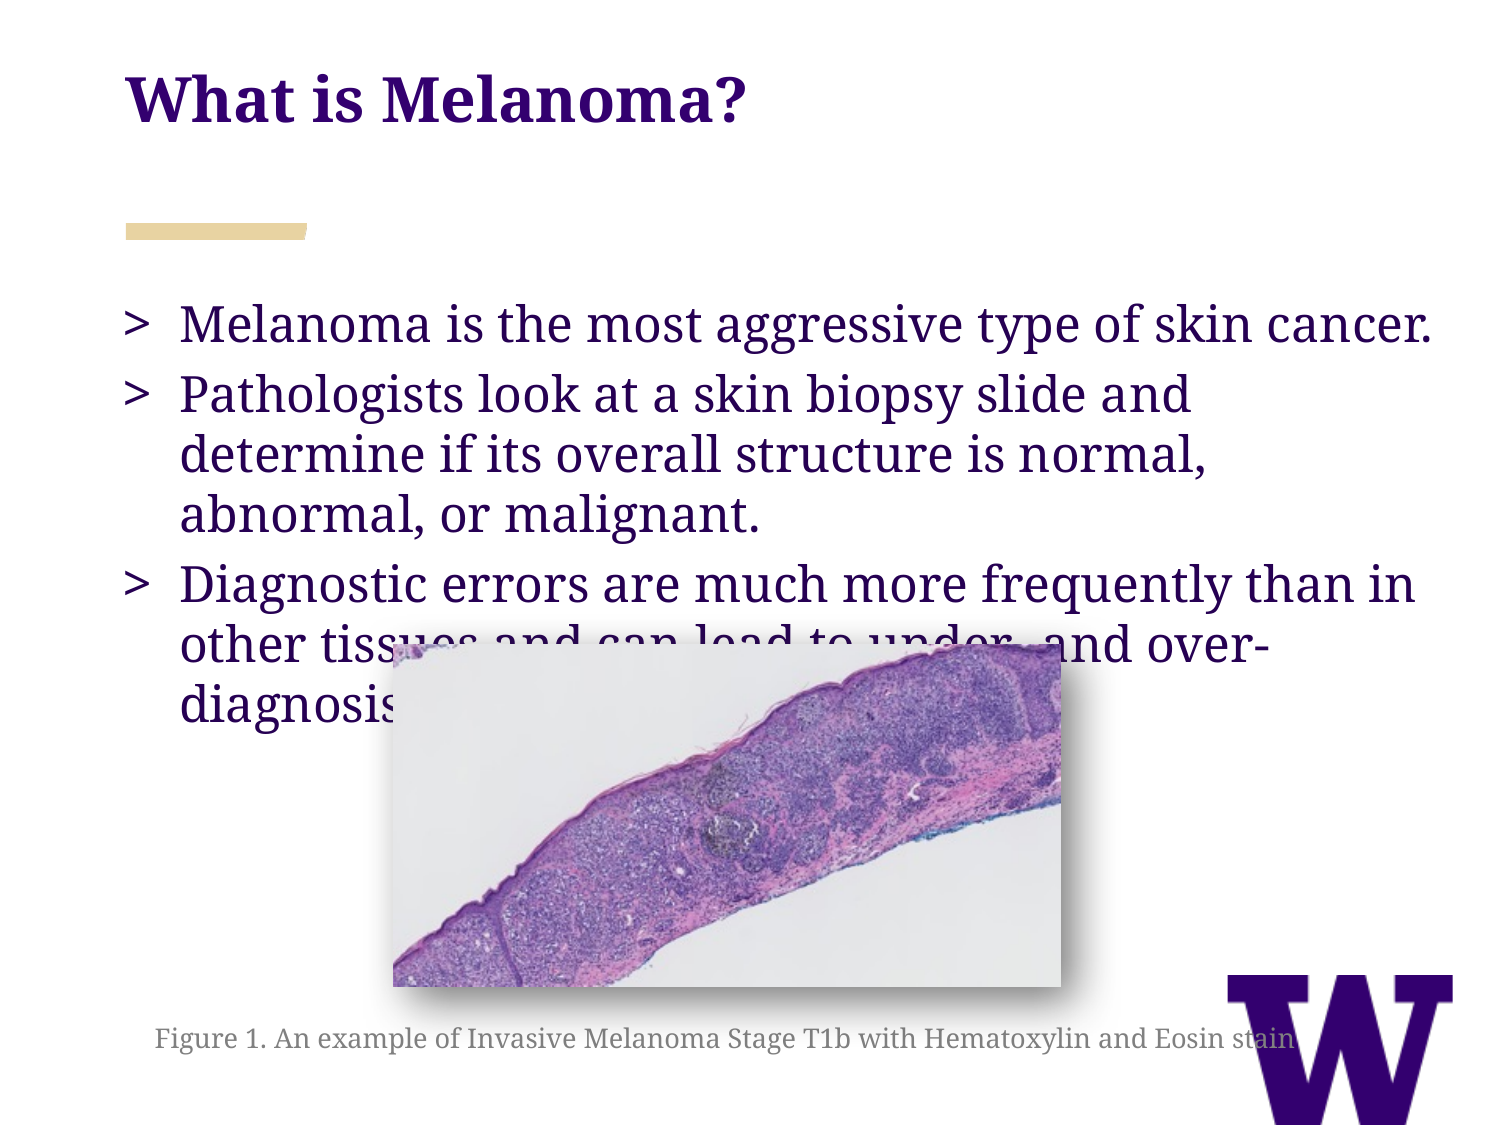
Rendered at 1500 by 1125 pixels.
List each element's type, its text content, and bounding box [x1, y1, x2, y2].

list What is Melanoma? [110, 60, 1453, 224]
text_box Figure 1. An example of Invasive Melanoma Stage T1b with Hematoxylin and Eosin stain [139, 1013, 1310, 1061]
list Melanoma is the most aggressive type of skin cancer. Pathologists look at a skin biopsy slide and determine if its overall structure is normal, abnormal, or malignant. Diagnostic errors are much more frequently than in other tissues and can lead to under- and over-diagnosis of cancer. [108, 284, 1453, 944]
picture [389, 643, 1061, 987]
